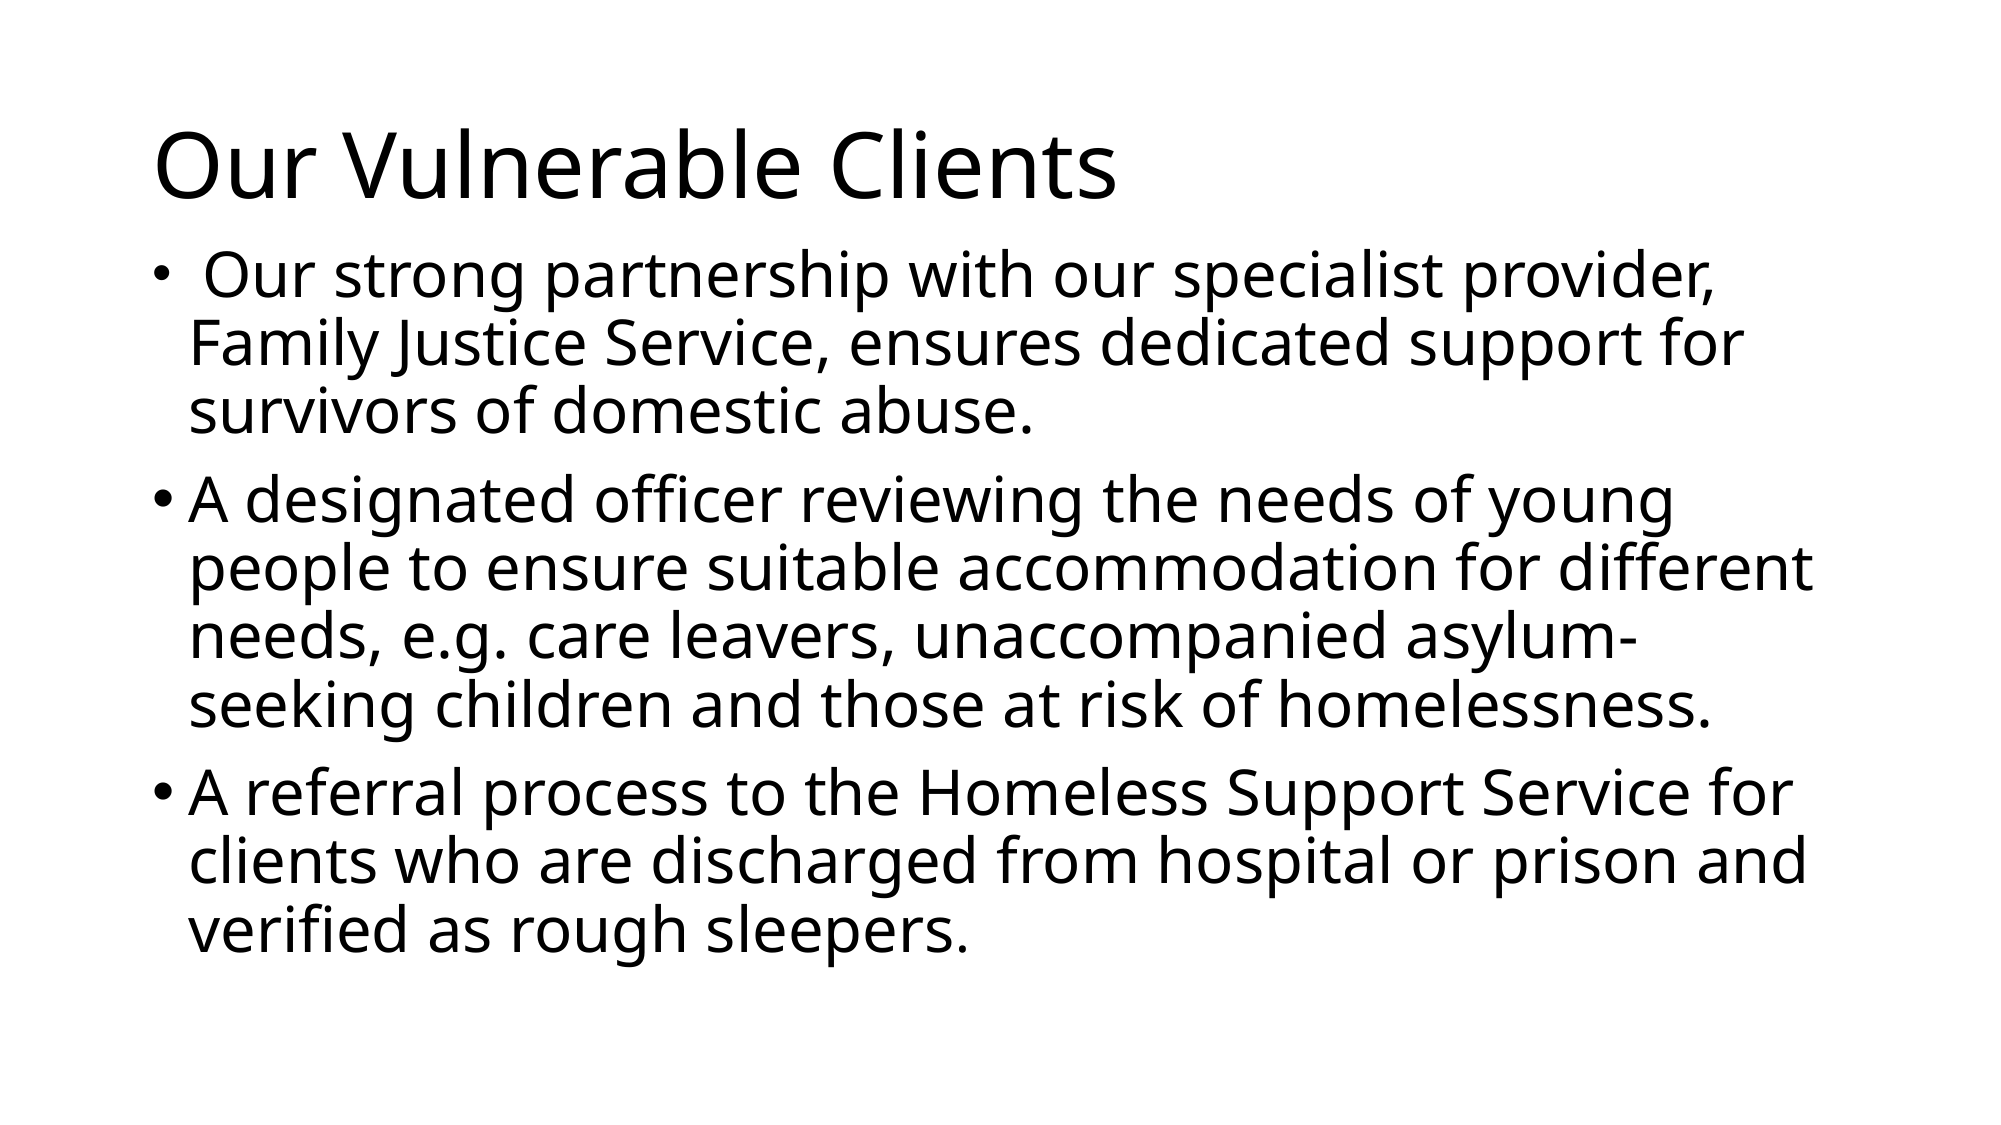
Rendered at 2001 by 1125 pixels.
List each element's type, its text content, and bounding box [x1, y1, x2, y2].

list Our strong partnership with our specialist provider, Family Justice Service, ensures dedicated support for survivors of domestic abuse. A designated officer reviewing the needs of young people to ensure suitable accommodation for different needs, e.g. care leavers, unaccompanied asylum-seeking children and those at risk of homelessness. A referral process to the Homeless Support Service for clients who are discharged from hospital or prison and verified as rough sleepers. [137, 234, 1863, 1014]
title Our Vulnerable Clients [137, 59, 1863, 234]
